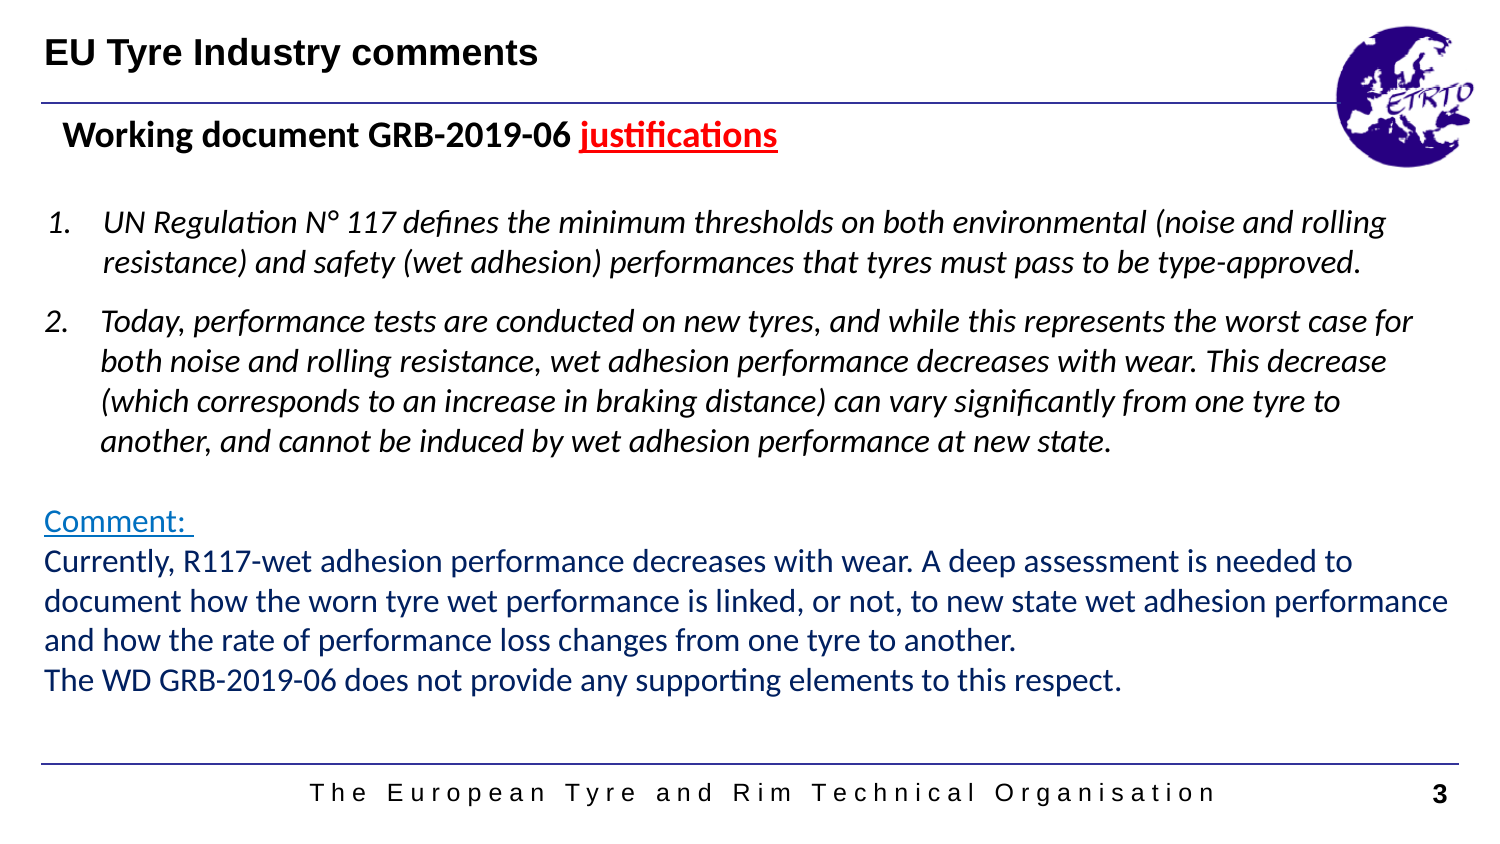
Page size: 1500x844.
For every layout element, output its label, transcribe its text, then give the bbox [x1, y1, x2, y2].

text_box EU Tyre Industry comments [29, 20, 1341, 77]
text_box UN Regulation N° 117 defines the minimum thresholds on both environmental (noise and rolling resistance) and safety (wet adhesion) performances that tyres must pass to be type-approved. [31, 192, 1438, 288]
footer T h e E u r o p e a n T y r e a n d R i m T e c h n i c a l O r g a n i s a t i o n [274, 768, 1251, 826]
text_box Today, performance tests are conducted on new tyres, and while this represents the worst case for both noise and rolling resistance, wet adhesion performance decreases with wear. This decrease (which corresponds to an increase in braking distance) can vary significantly from one tyre to another, and cannot be induced by wet adhesion performance at new state. Comment: Currently, R117-wet adhesion performance decreases with wear. A deep assessment is needed to document how the worn tyre wet performance is linked, or not, to new state wet adhesion performance and how the rate of performance loss changes from one tyre to another. The WD GRB-2019-06 does not provide any supporting elements to this respect. [29, 291, 1475, 706]
text_box Working document GRB-2019-06 justifications [25, 102, 1200, 163]
slide_number 3 [1287, 768, 1463, 826]
picture [1316, 8, 1497, 174]
